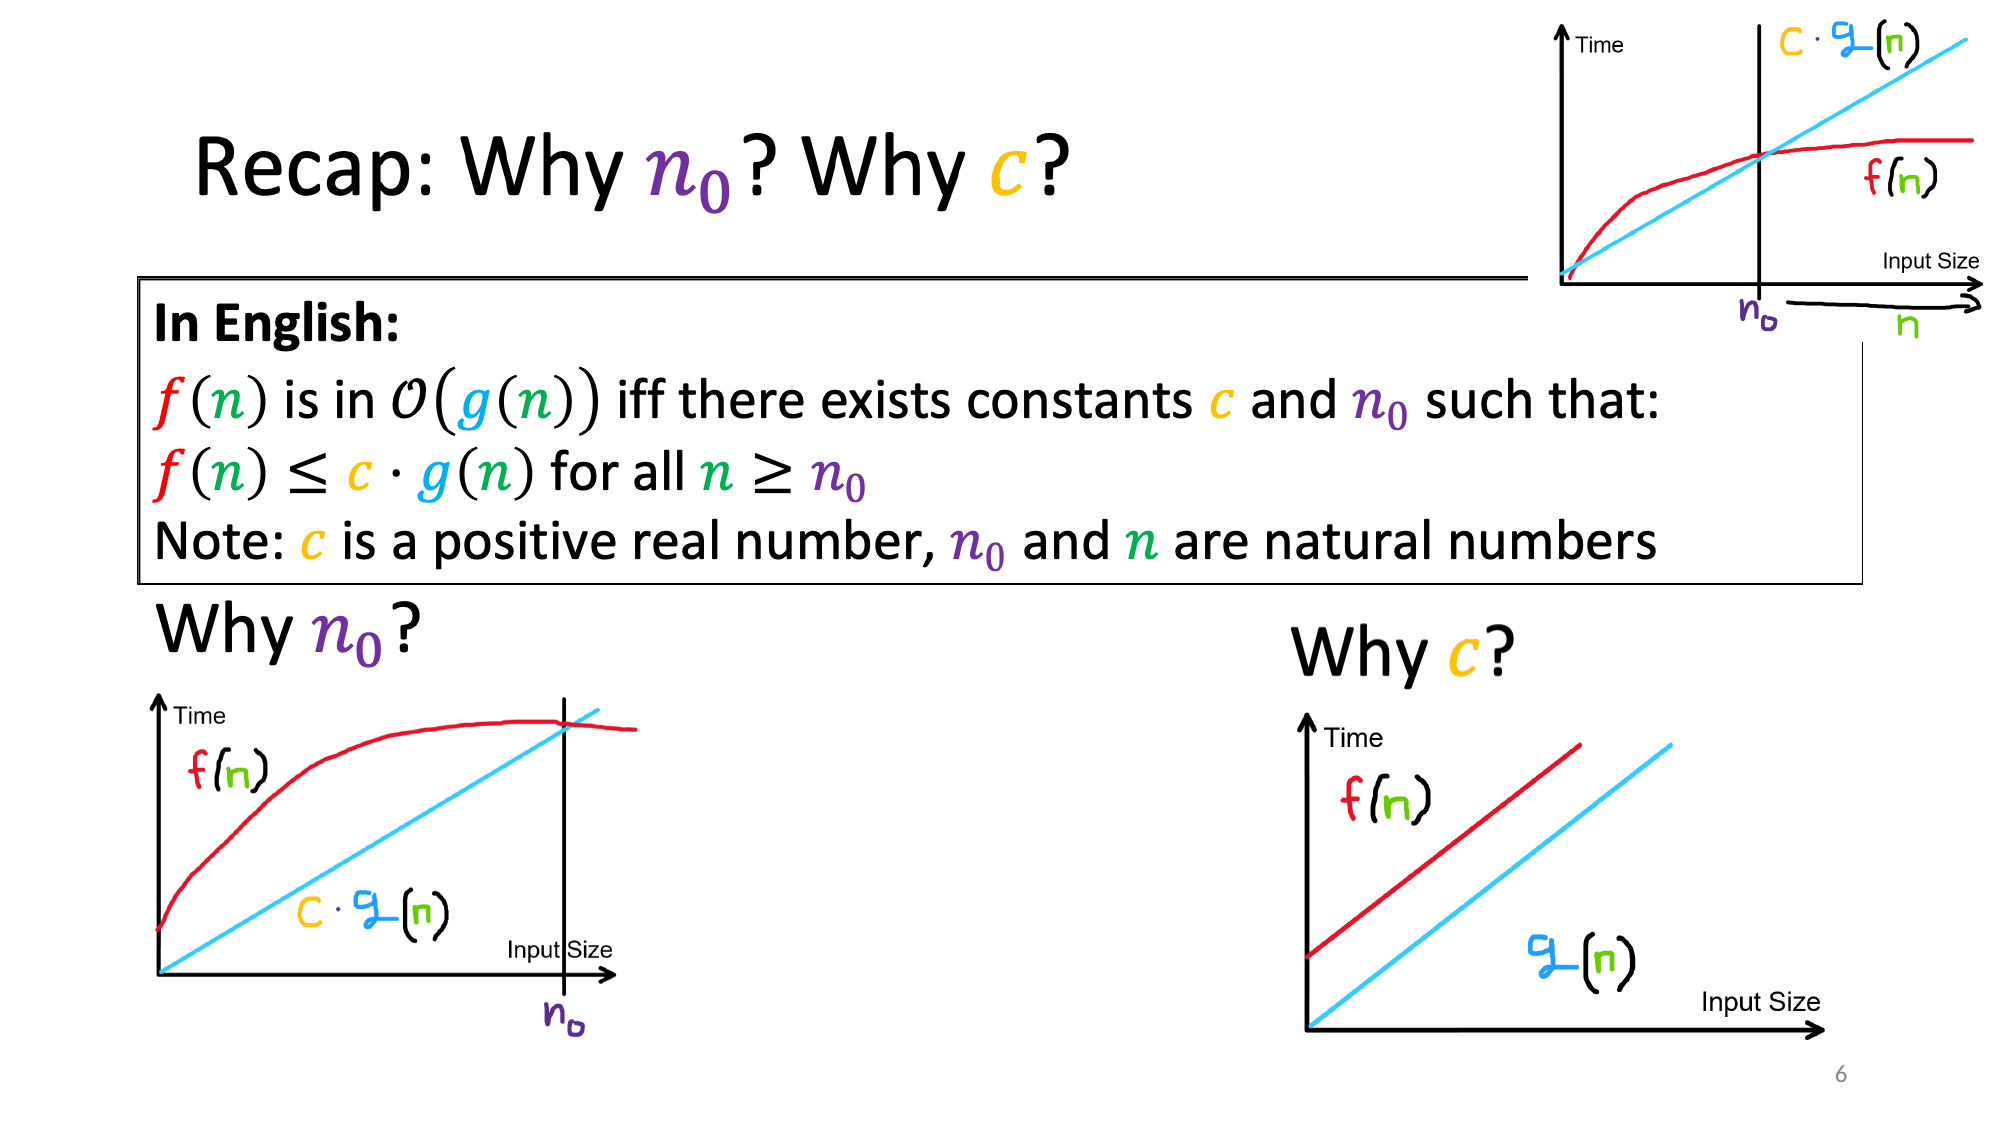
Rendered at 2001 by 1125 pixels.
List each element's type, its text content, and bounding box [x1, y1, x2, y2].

text_box [137, 574, 763, 681]
text_box [137, 277, 1863, 585]
slide_number ‹#› [1412, 1042, 1863, 1103]
picture [1291, 706, 1826, 1043]
text_box [1274, 597, 1863, 704]
title [137, 59, 1523, 277]
picture [1528, 0, 2000, 342]
picture [137, 678, 642, 1043]
